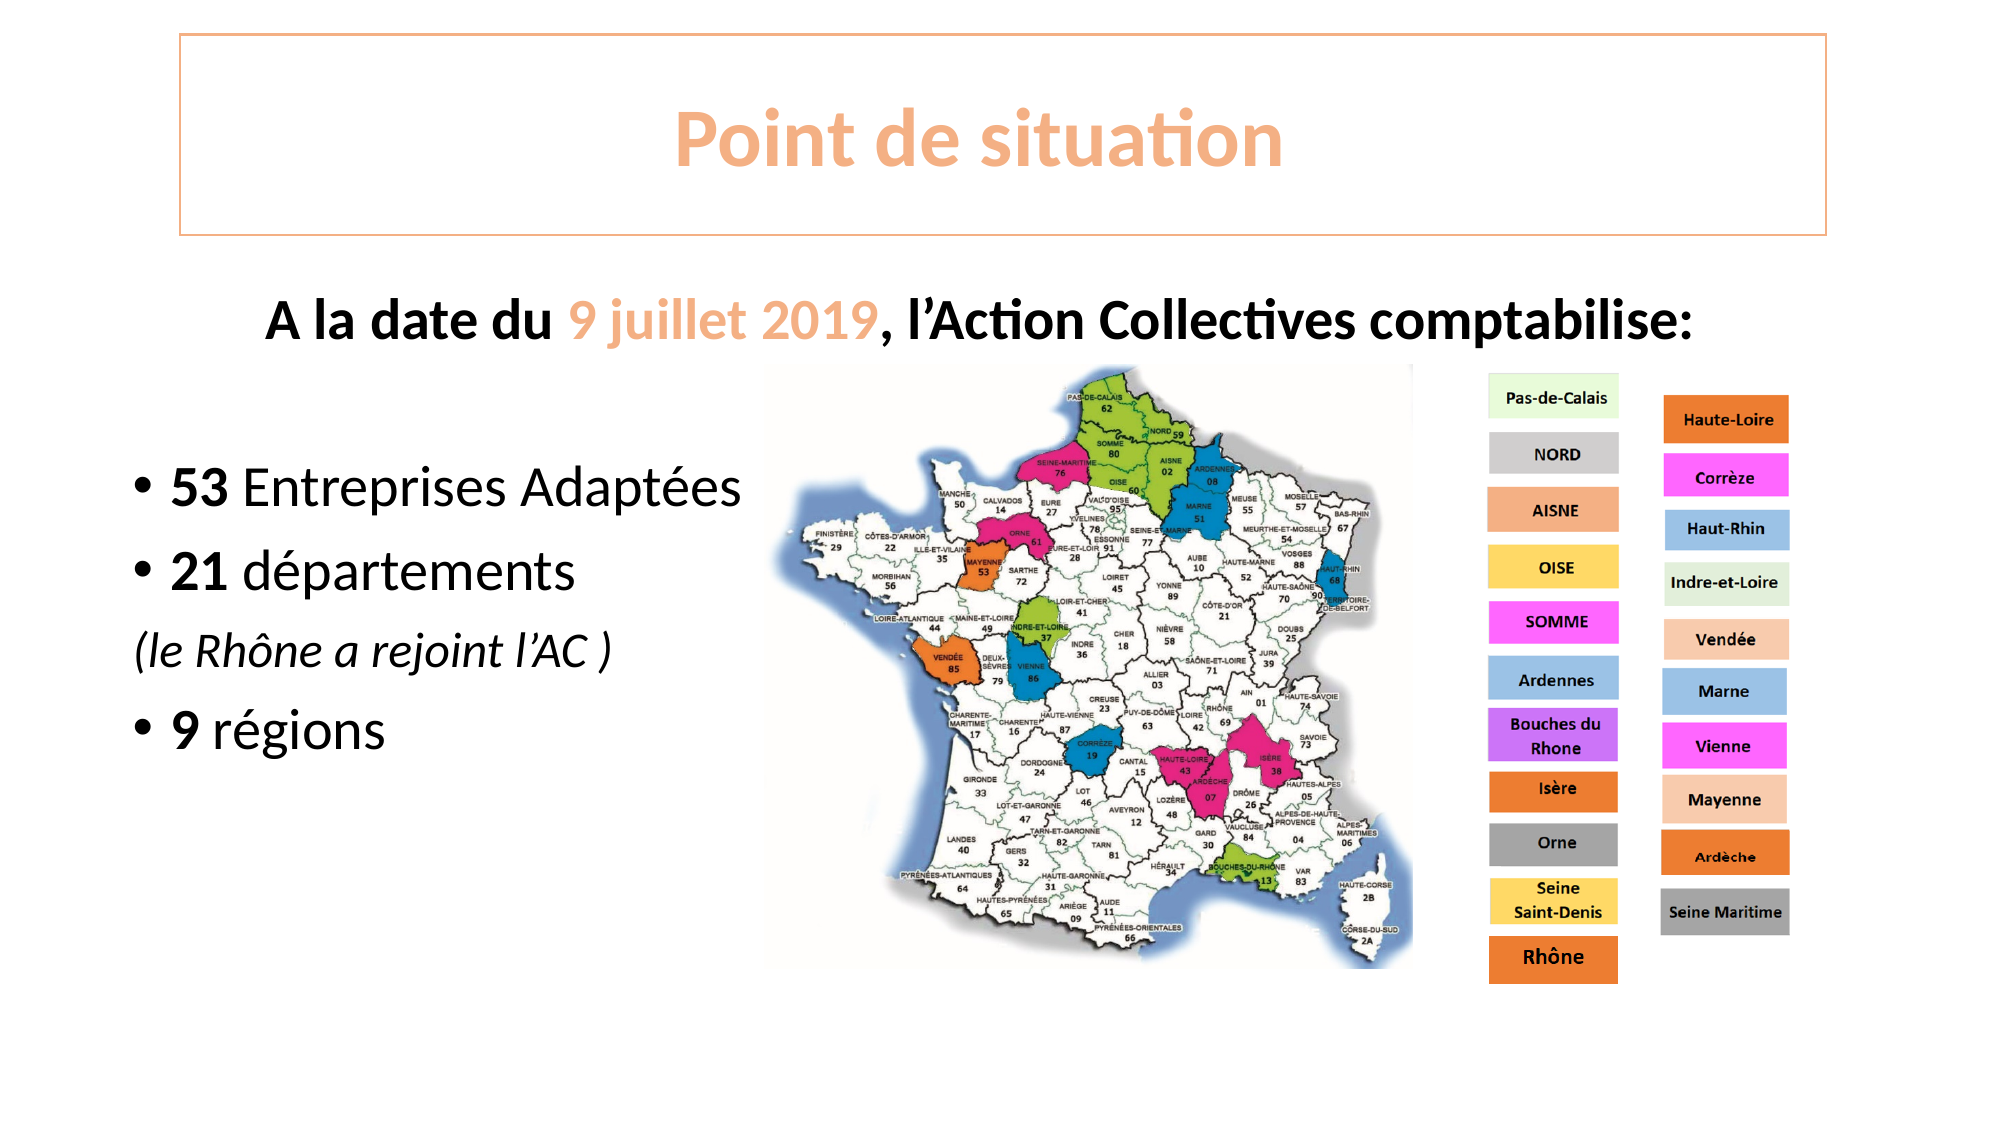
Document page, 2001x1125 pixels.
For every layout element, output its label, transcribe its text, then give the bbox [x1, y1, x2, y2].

text_box [179, 33, 1827, 87]
picture [1461, 356, 1826, 1001]
picture [764, 364, 1413, 969]
list Point de situation A la date du 9 juillet 2019, l’Action Collectives comptabilise: 53 Entreprises Adaptées 21 départements (le Rhône a rejoint l’AC ) 9 régions [117, 87, 1843, 1039]
